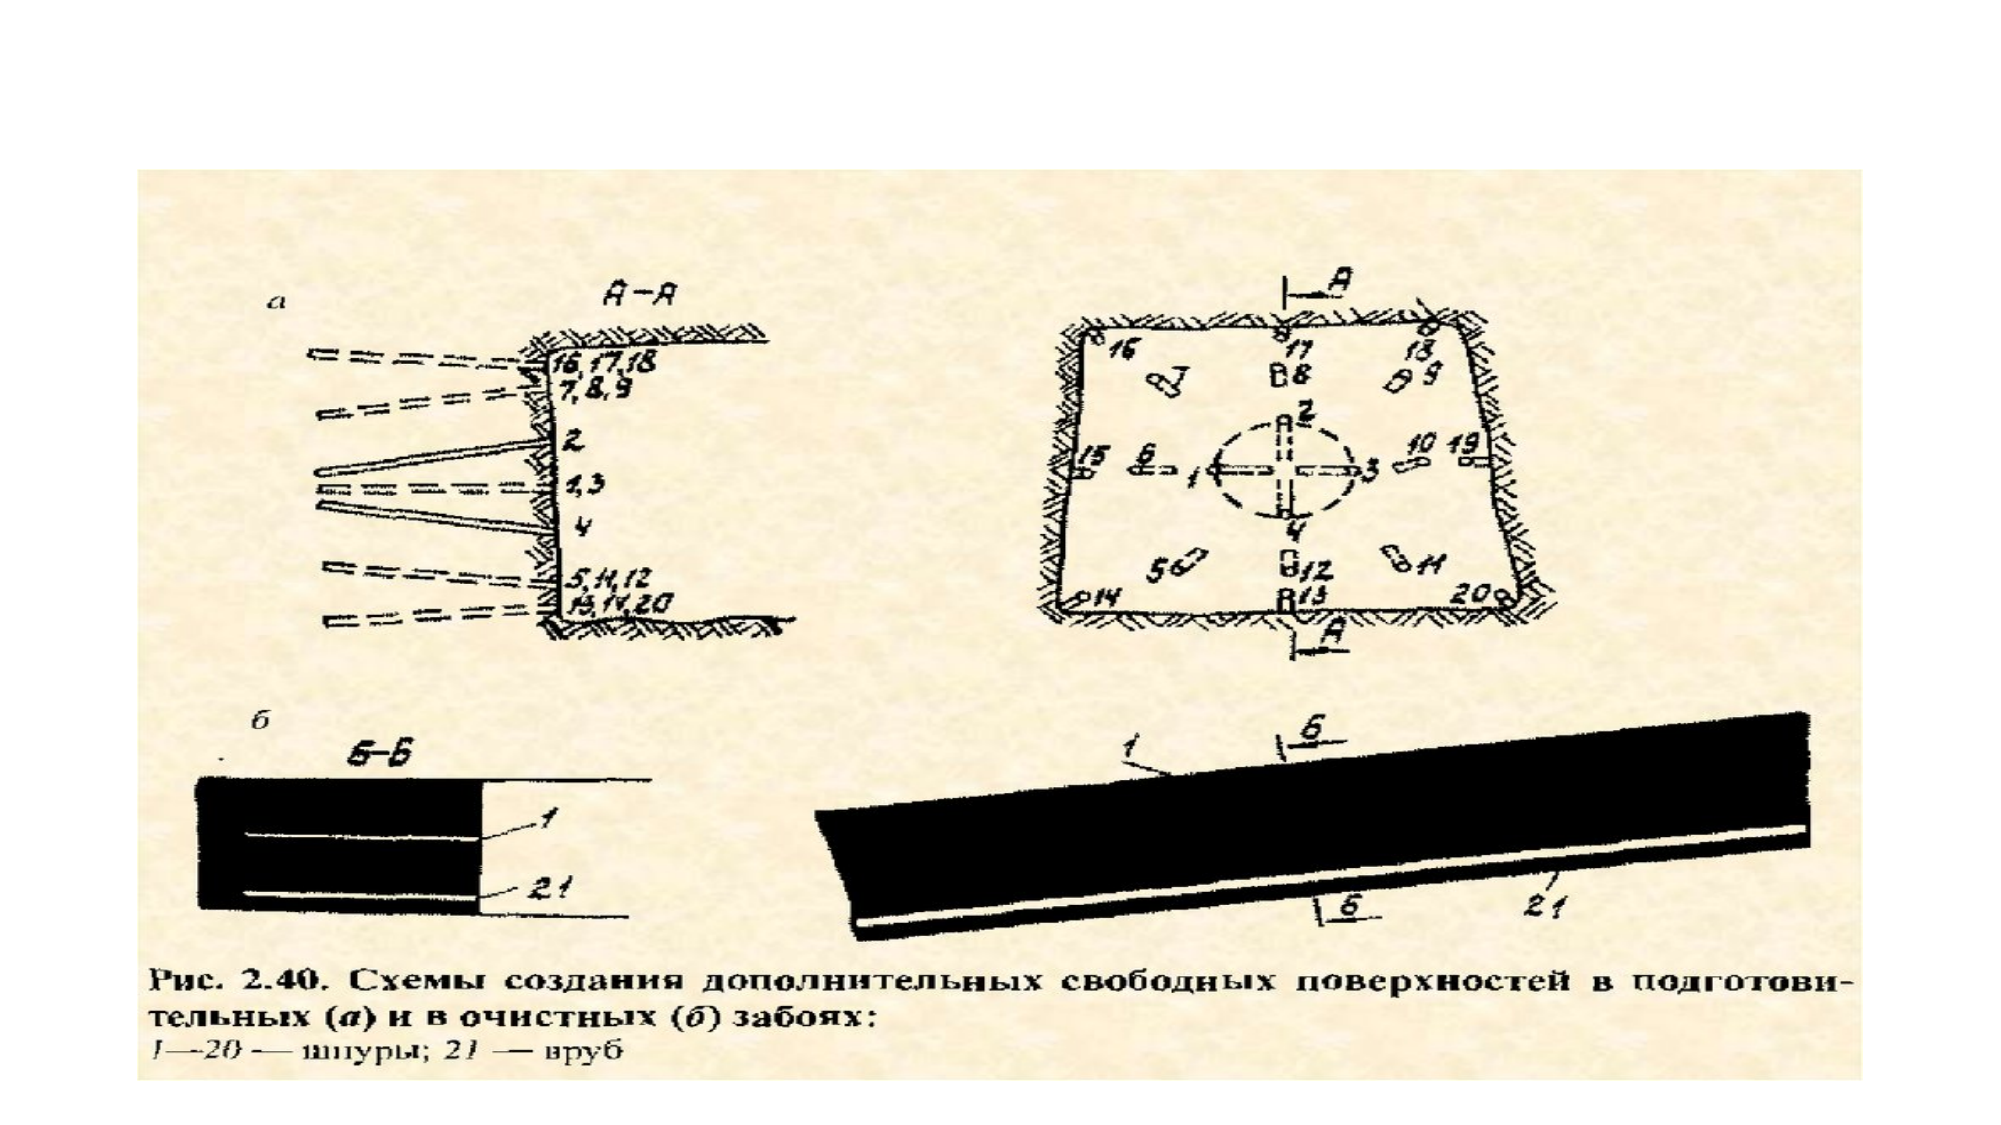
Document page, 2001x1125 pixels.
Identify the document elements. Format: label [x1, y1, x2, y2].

list [137, 169, 1863, 1081]
